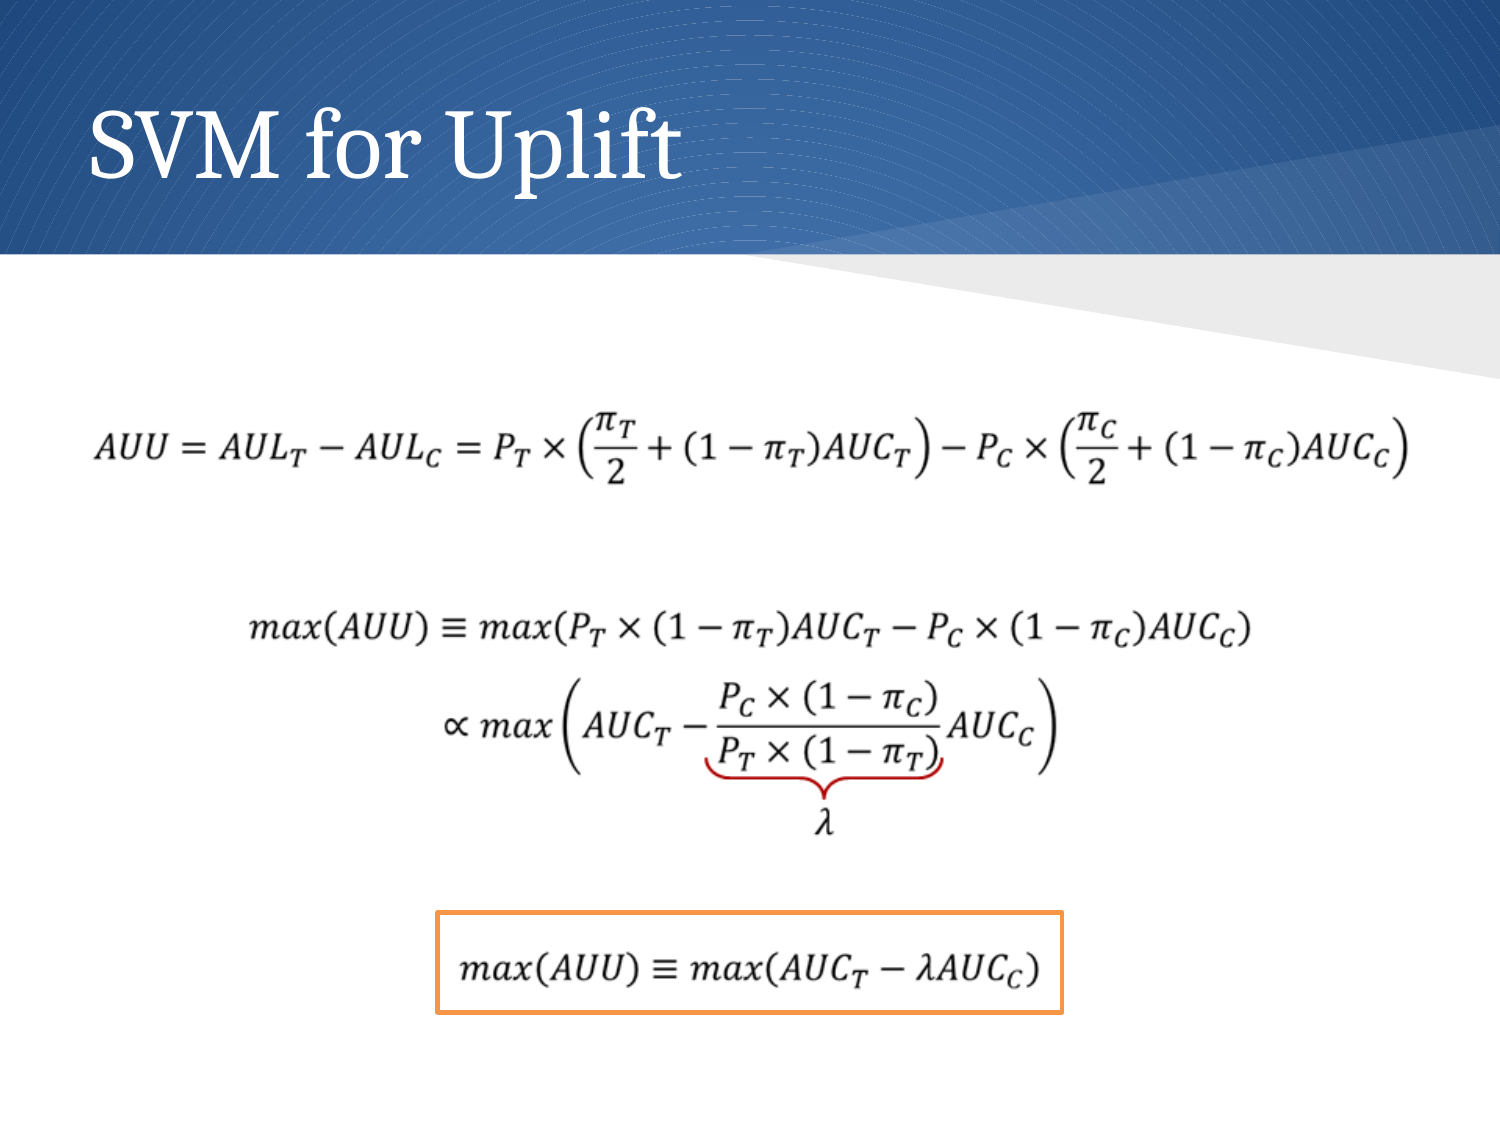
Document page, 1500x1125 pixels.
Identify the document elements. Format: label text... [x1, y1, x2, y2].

title SVM for Uplift [75, 45, 1425, 233]
picture [62, 399, 1441, 999]
text_box [435, 1008, 1064, 1015]
